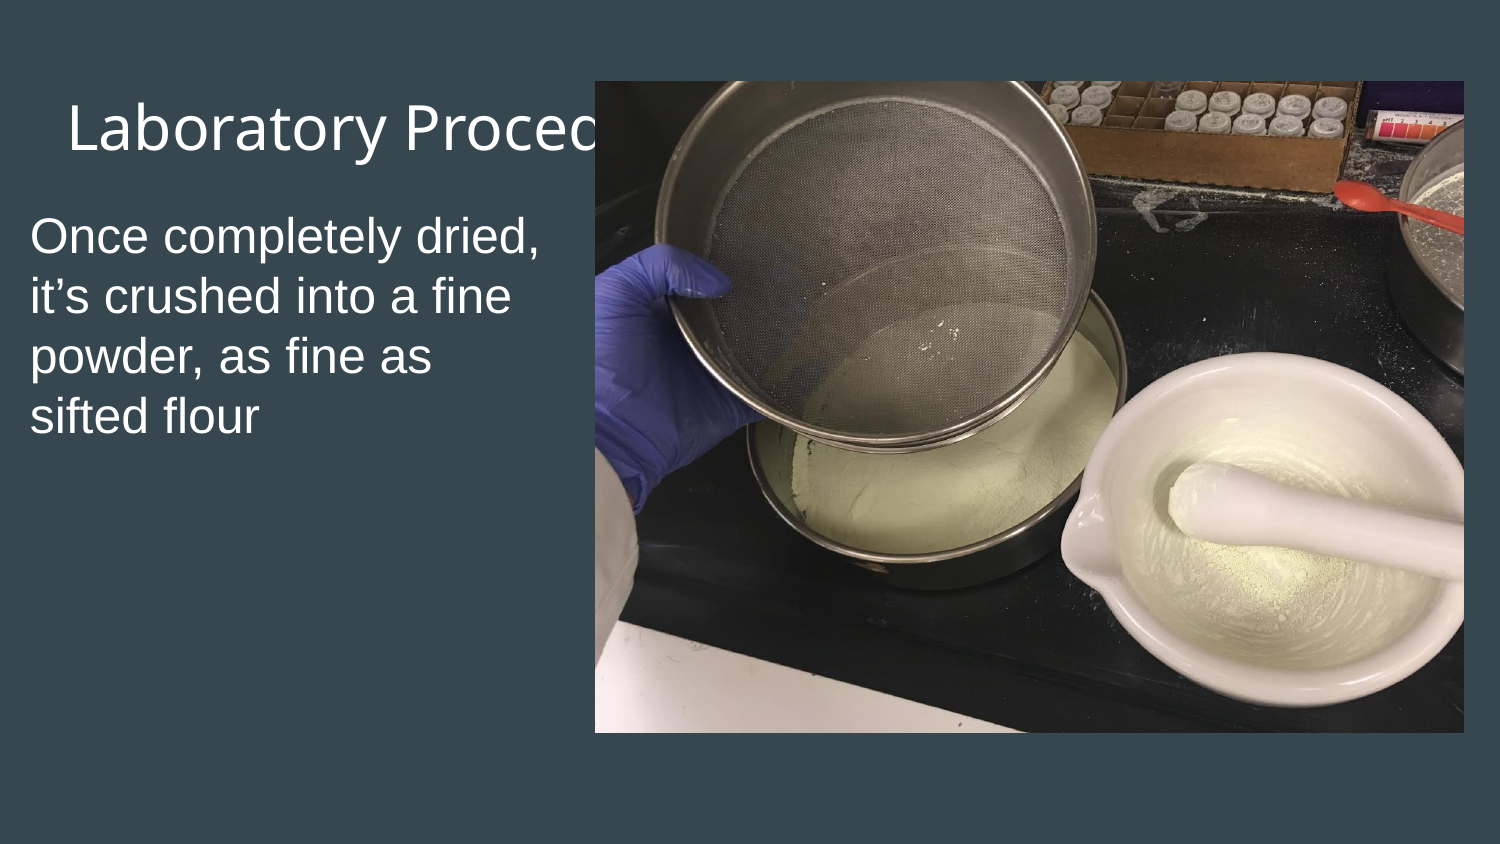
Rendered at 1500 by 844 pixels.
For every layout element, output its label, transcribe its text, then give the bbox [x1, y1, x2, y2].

picture [595, 81, 1464, 733]
title Laboratory Procedure [51, 72, 1449, 167]
text_box Once completely dried, it’s crushed into a fine powder, as fine as sifted flour [14, 196, 581, 452]
